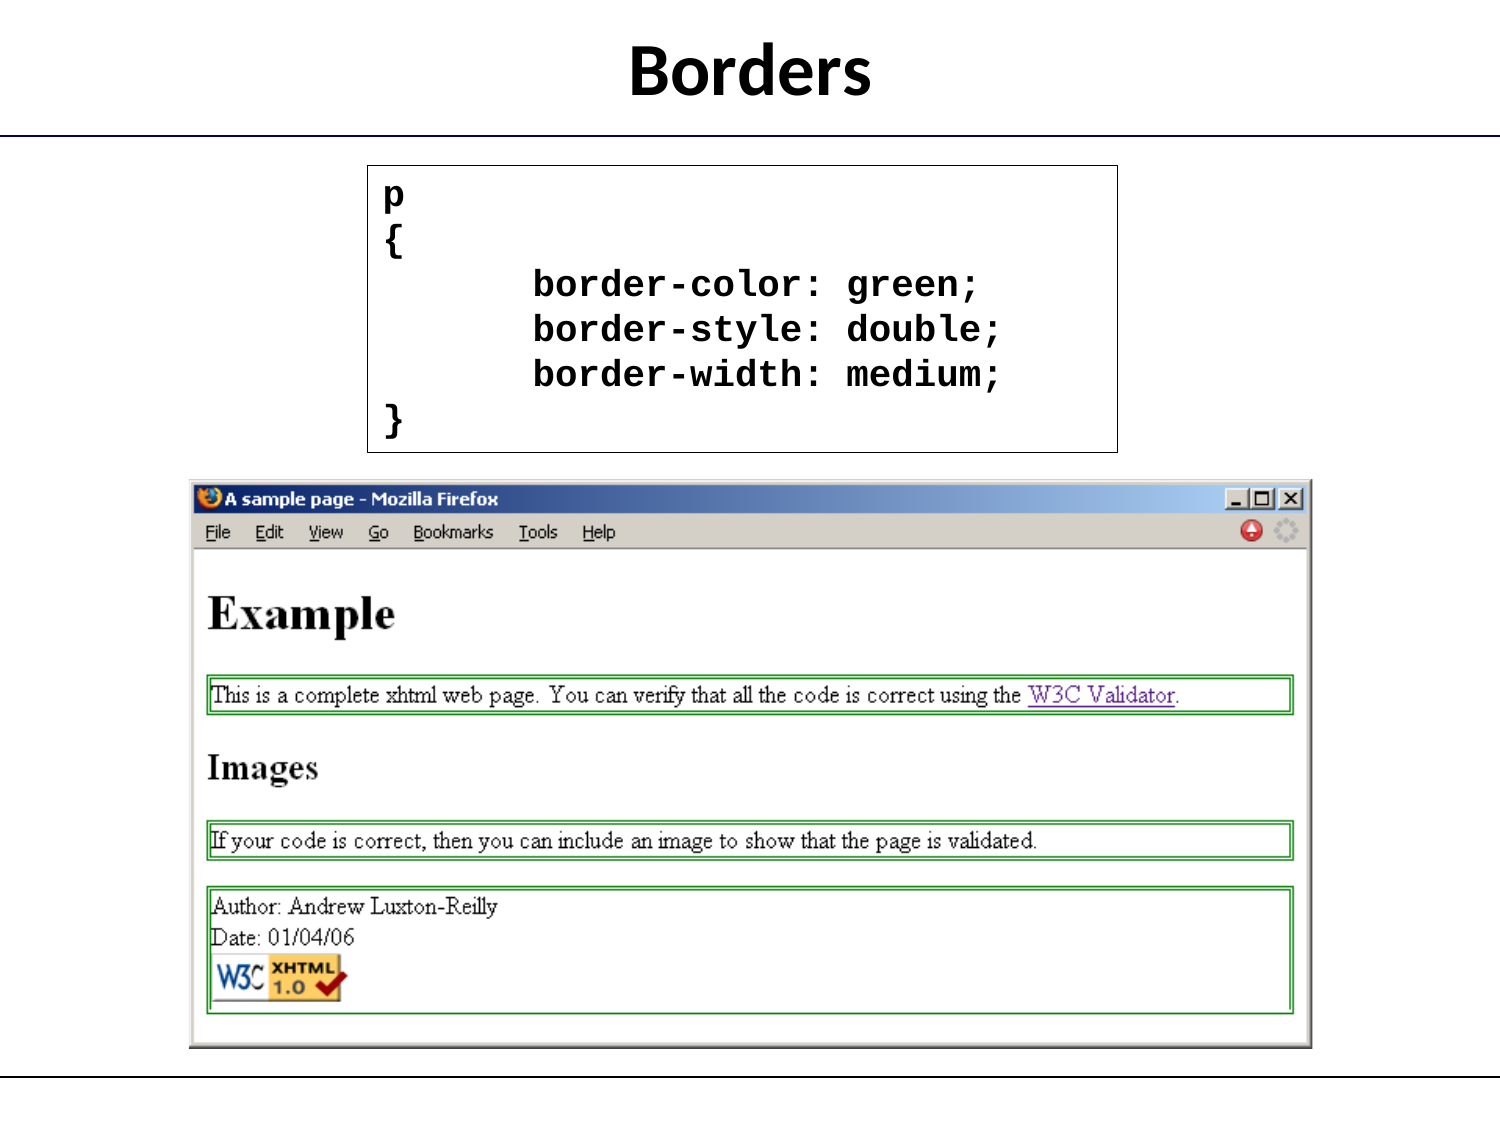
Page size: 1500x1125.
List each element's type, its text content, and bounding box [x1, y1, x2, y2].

text_box [367, 165, 1118, 453]
text_box p { [380, 168, 408, 259]
title Borders [346, 20, 1154, 209]
text_box green; double; medium; [844, 258, 1006, 394]
text_box } [380, 393, 408, 439]
text_box [188, 479, 1313, 1049]
text_box border-color: border-style: border-width: [530, 258, 826, 394]
